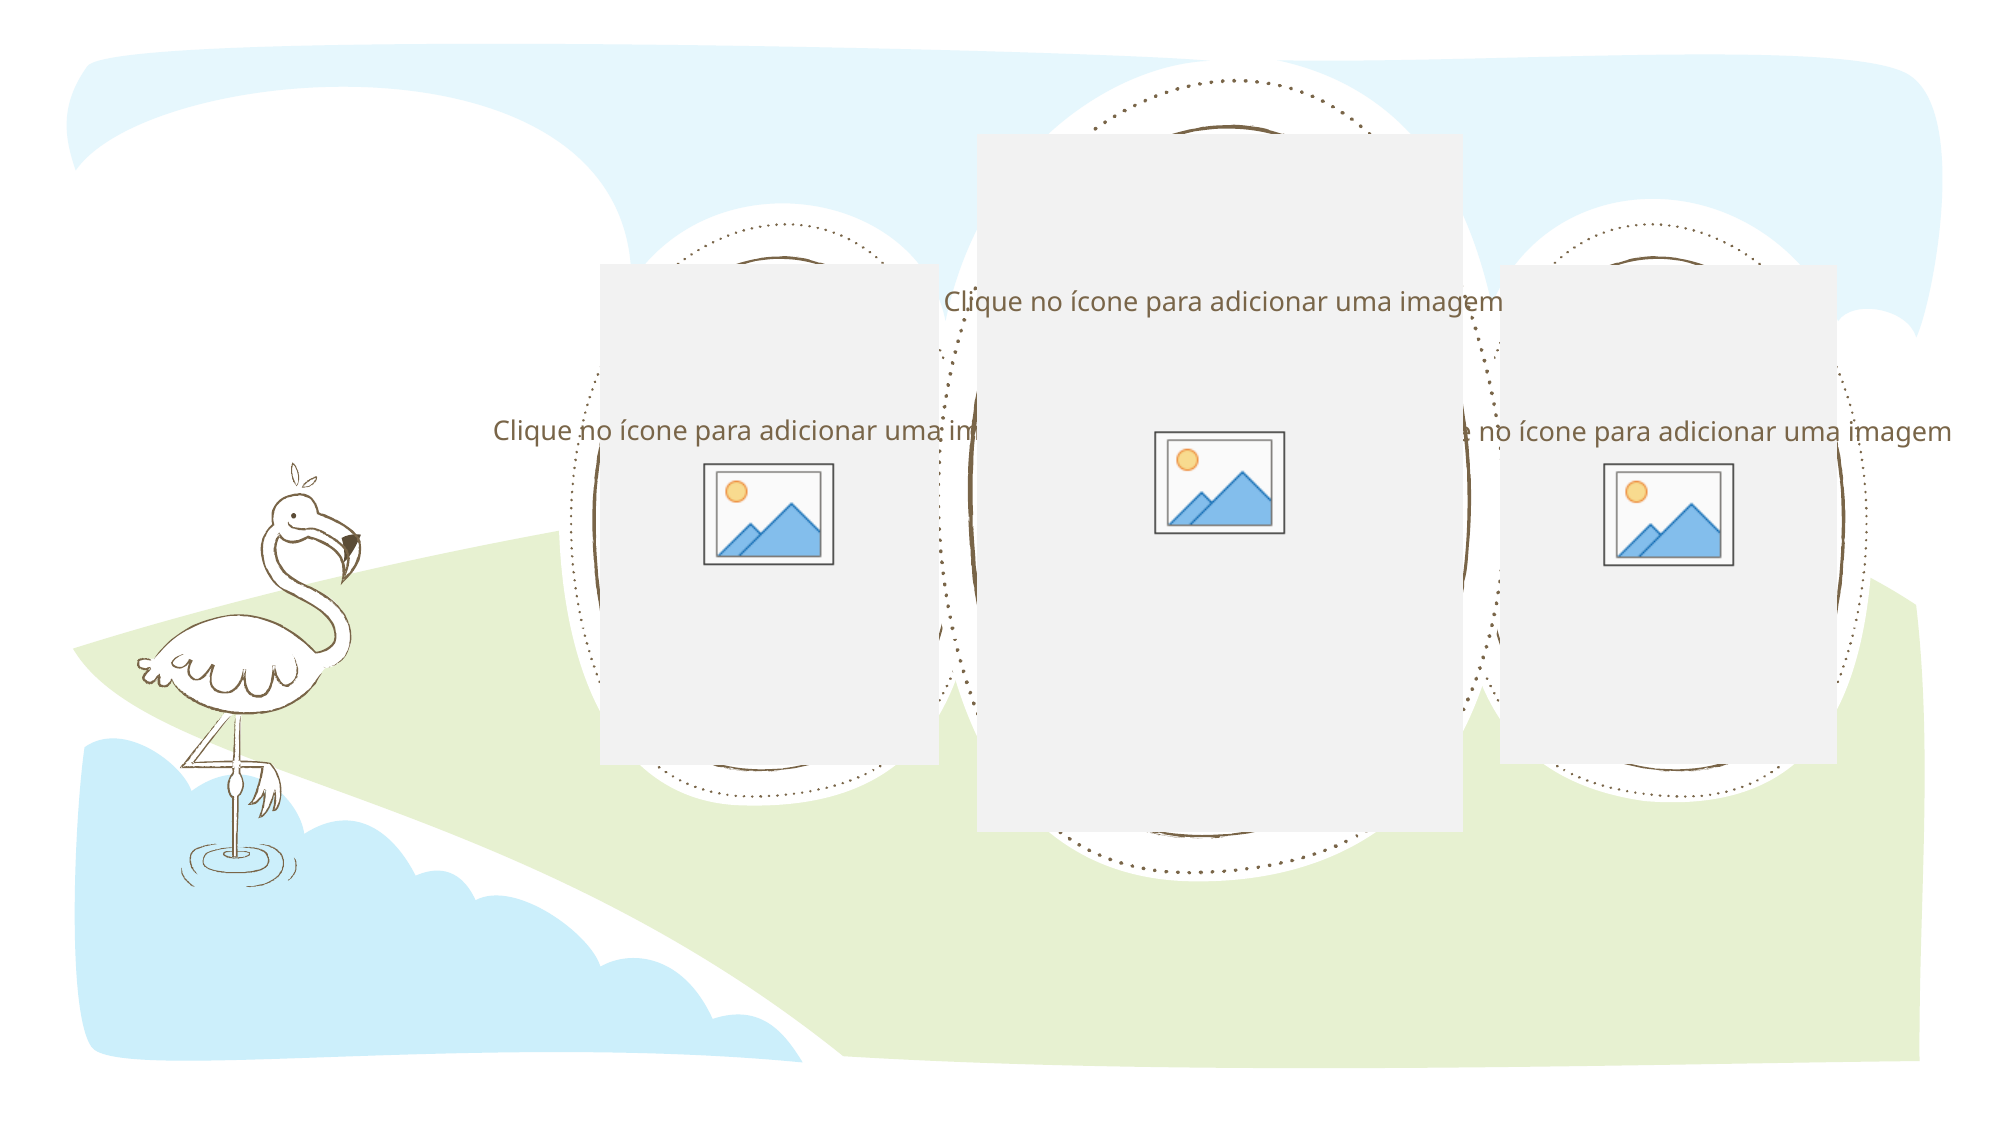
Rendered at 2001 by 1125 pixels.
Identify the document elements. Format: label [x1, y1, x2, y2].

picture [1499, 264, 1838, 765]
picture [599, 263, 940, 766]
picture [976, 134, 1463, 833]
